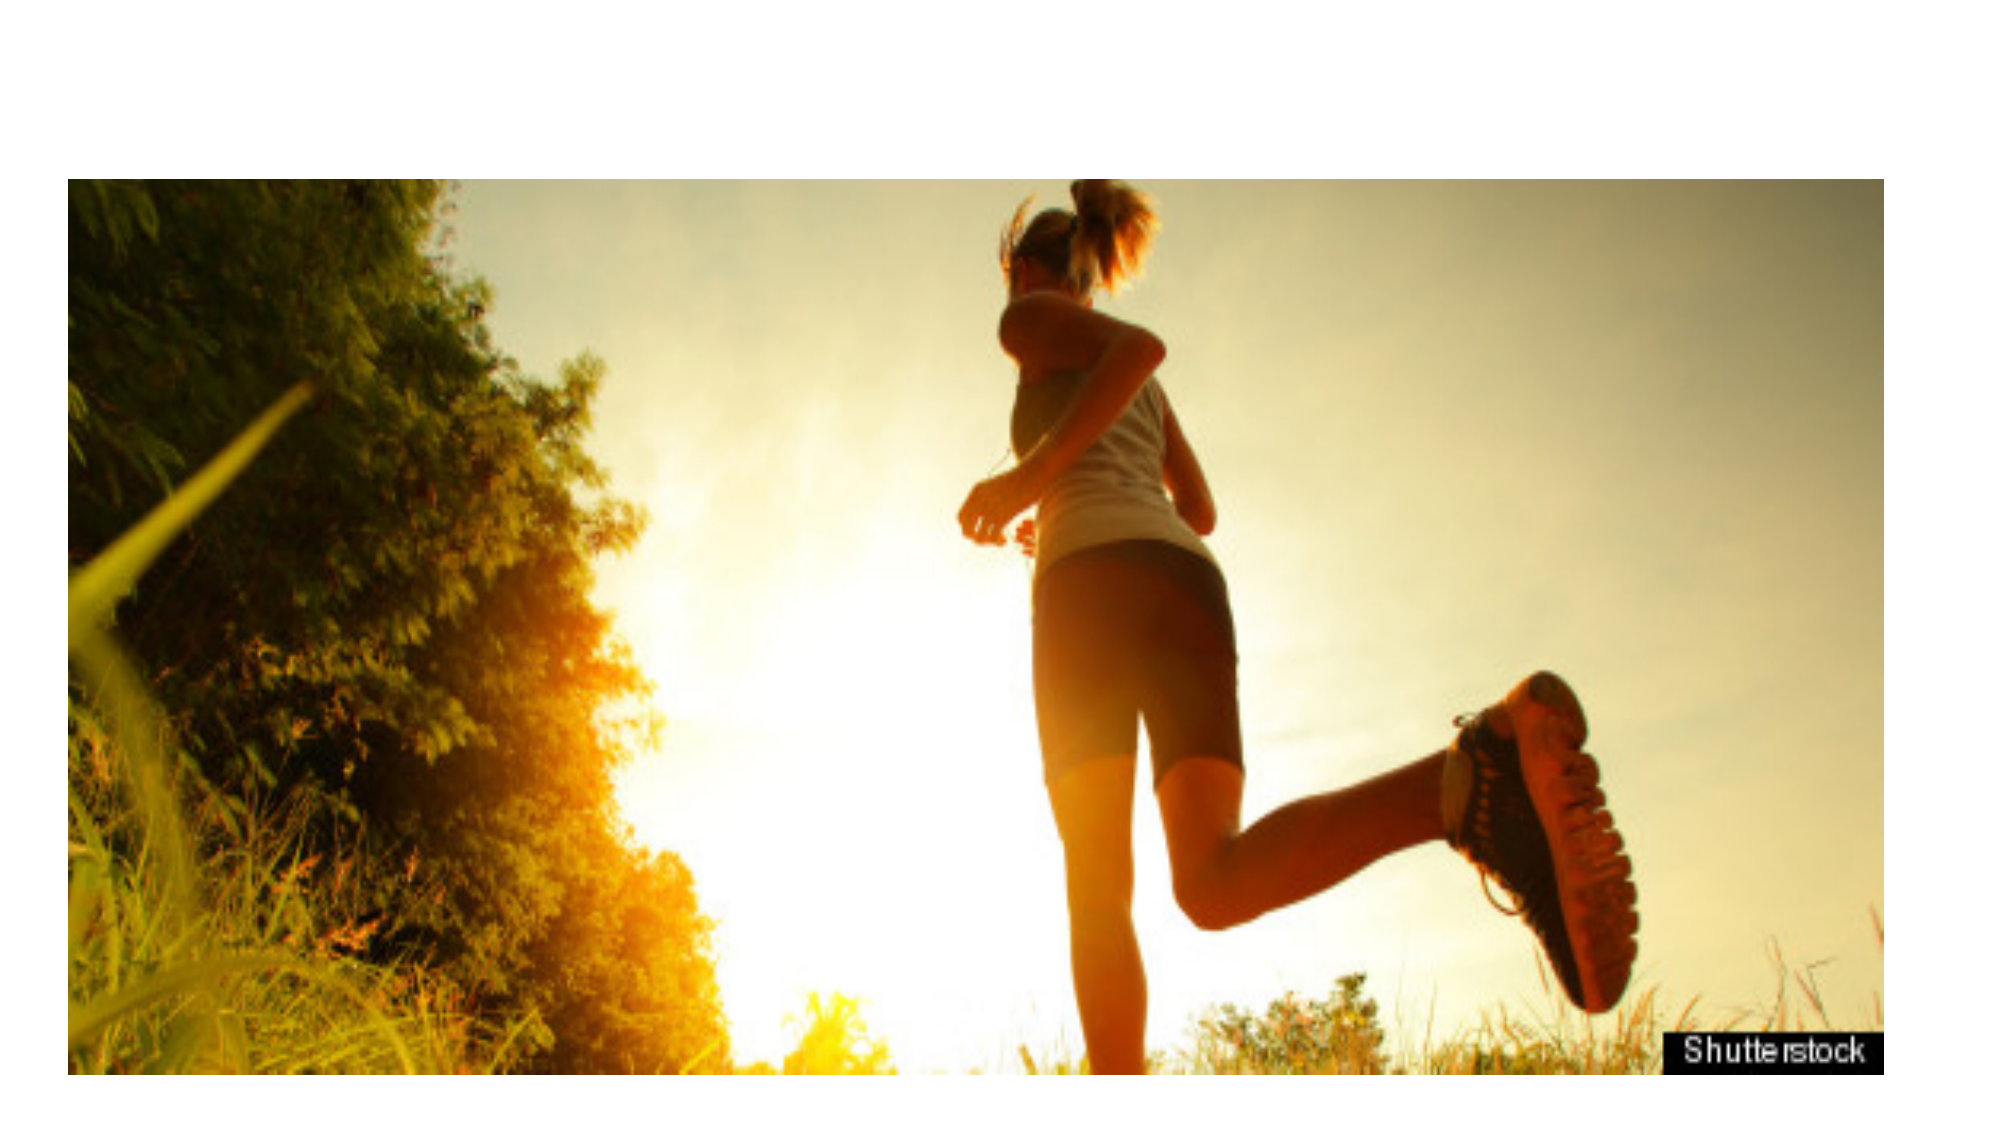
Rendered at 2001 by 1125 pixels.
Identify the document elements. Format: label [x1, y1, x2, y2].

picture [68, 179, 1884, 1075]
